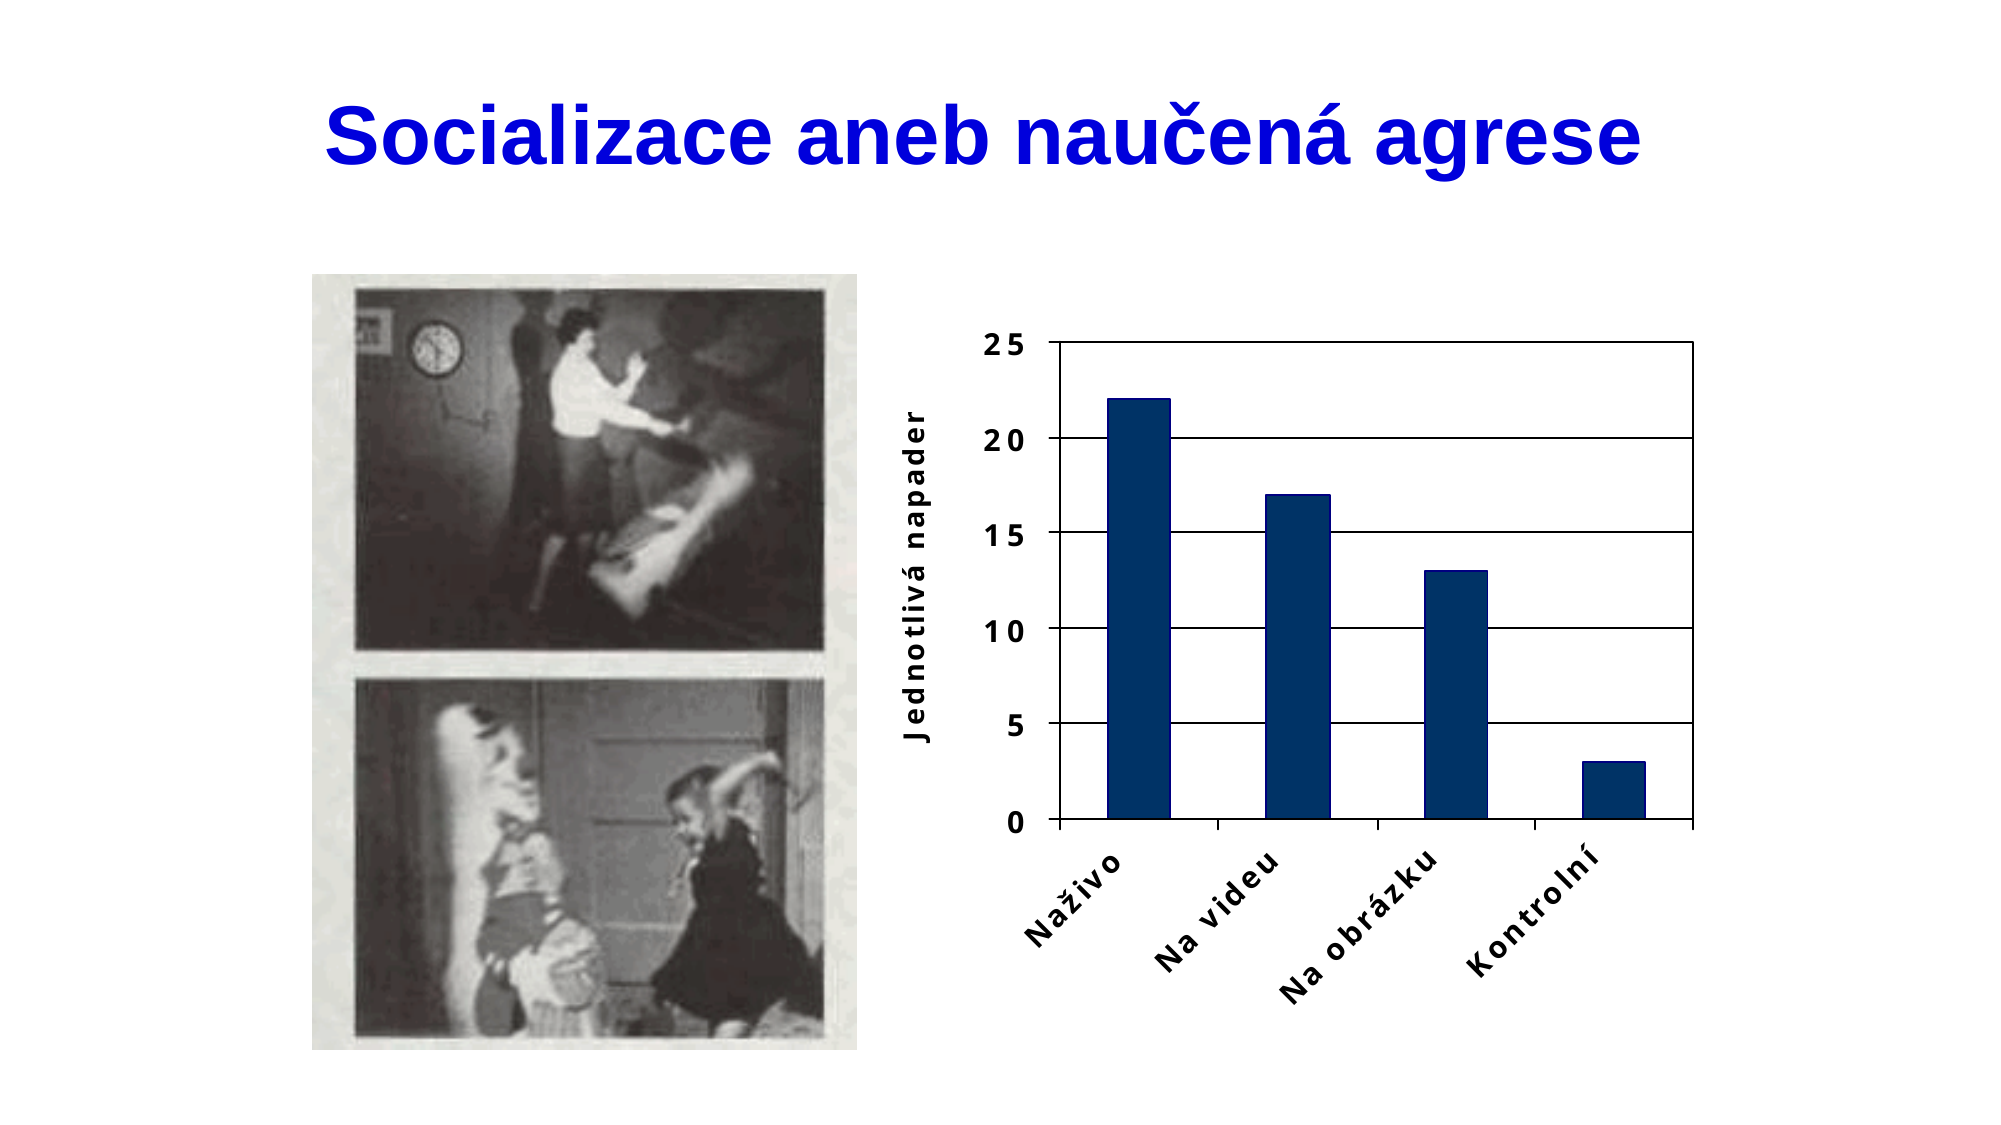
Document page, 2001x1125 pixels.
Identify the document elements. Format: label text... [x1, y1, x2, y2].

picture [858, 290, 1722, 1045]
picture [312, 274, 857, 1051]
title Socializace aneb naučená agrese [324, 45, 1676, 233]
